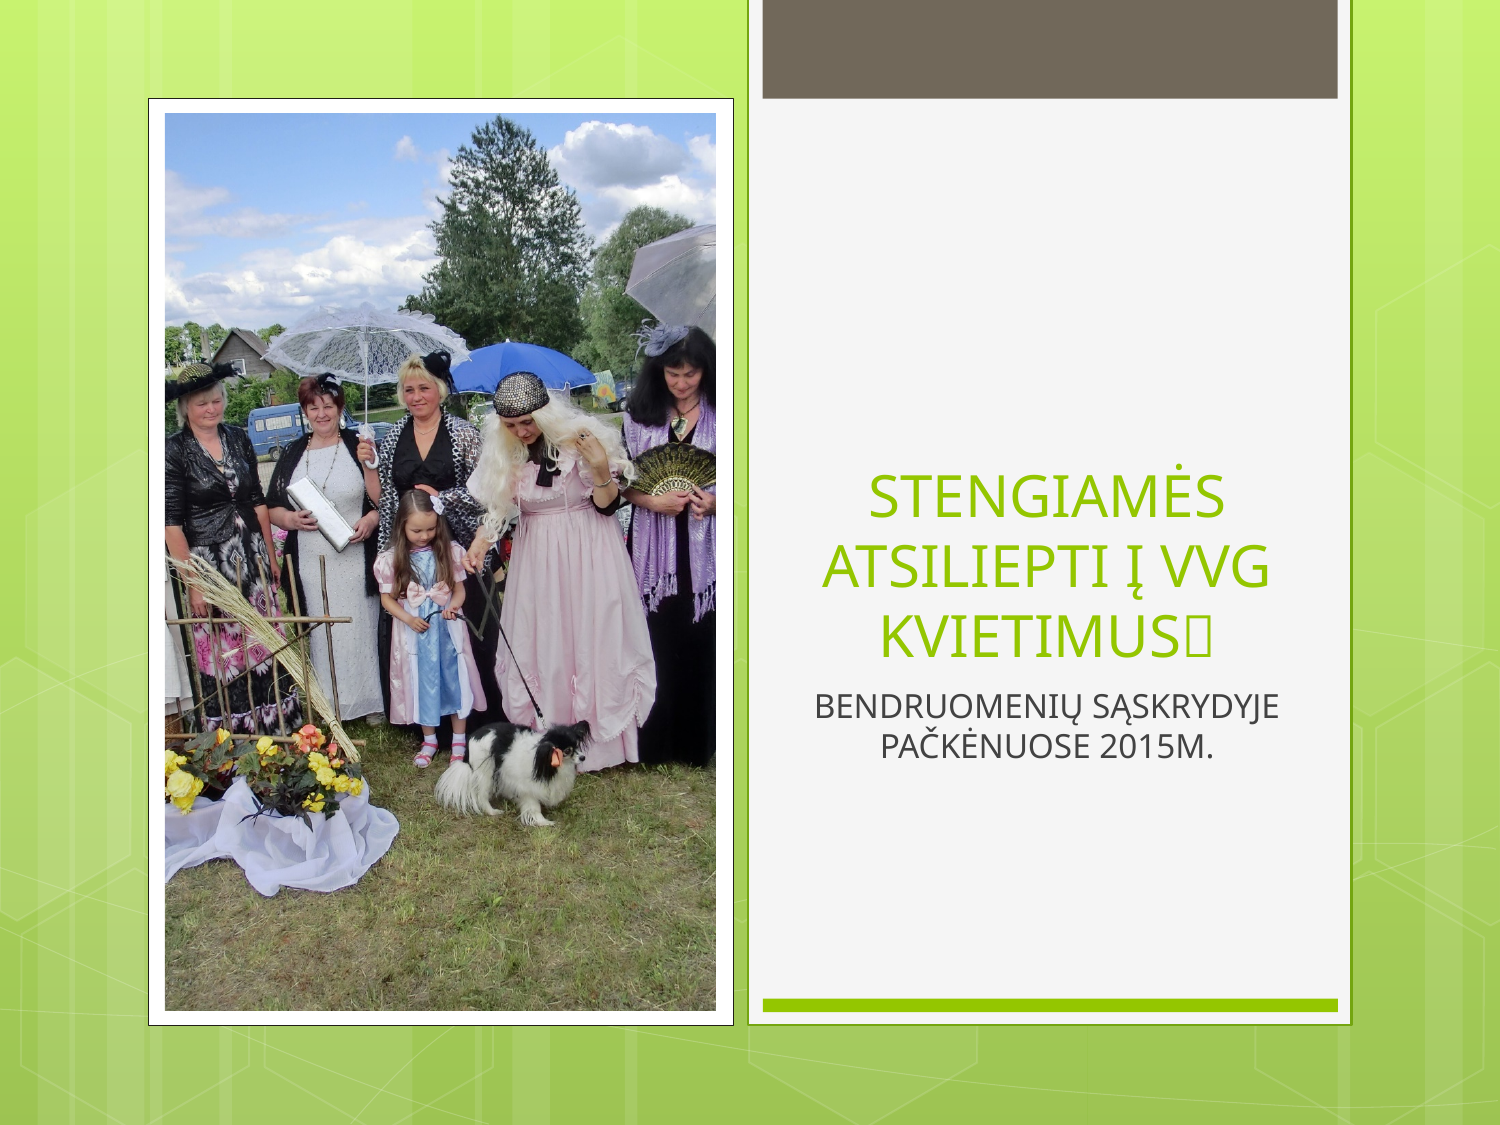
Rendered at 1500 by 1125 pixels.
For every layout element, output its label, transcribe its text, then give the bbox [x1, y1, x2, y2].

list BENDRUOMENIŲ SĄSKRYDYJE PAČKĖNUOSE 2015M. [776, 678, 1319, 928]
title STENGIAMĖS ATSILIEPTI Į VVG KVIETIMUS [776, 436, 1319, 677]
picture [164, 113, 717, 1011]
